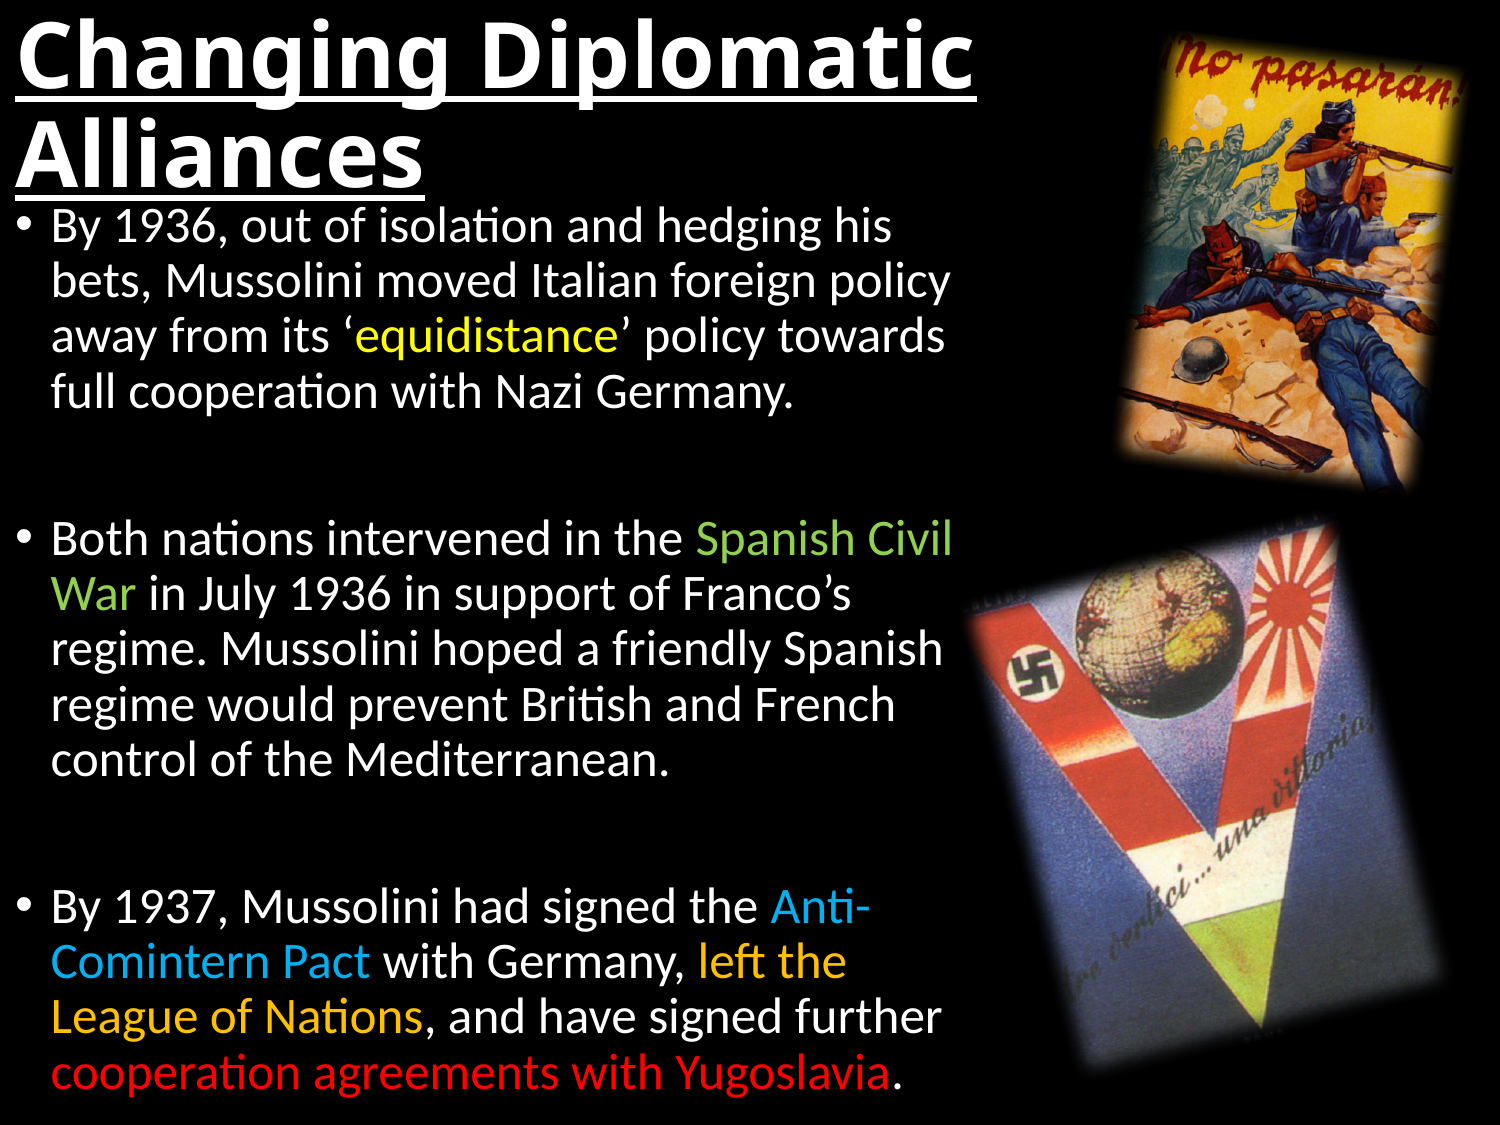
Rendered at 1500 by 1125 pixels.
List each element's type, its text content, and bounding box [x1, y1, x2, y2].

picture [1119, 39, 1462, 489]
list By 1936, out of isolation and hedging his bets, Mussolini moved Italian foreign policy away from its ‘equidistance’ policy towards full cooperation with Nazi Germany. Both nations intervened in the Spanish Civil War in July 1936 in support of Franco’s regime. Mussolini hoped a friendly Spanish regime would prevent British and French control of the Mediterranean. By 1937, Mussolini had signed the Anti-Comintern Pact with Germany, left the League of Nations, and have signed further cooperation agreements with Yugoslavia. [0, 190, 1000, 1125]
title Changing Diplomatic Alliances [0, 0, 1294, 218]
picture [988, 520, 1445, 1072]
